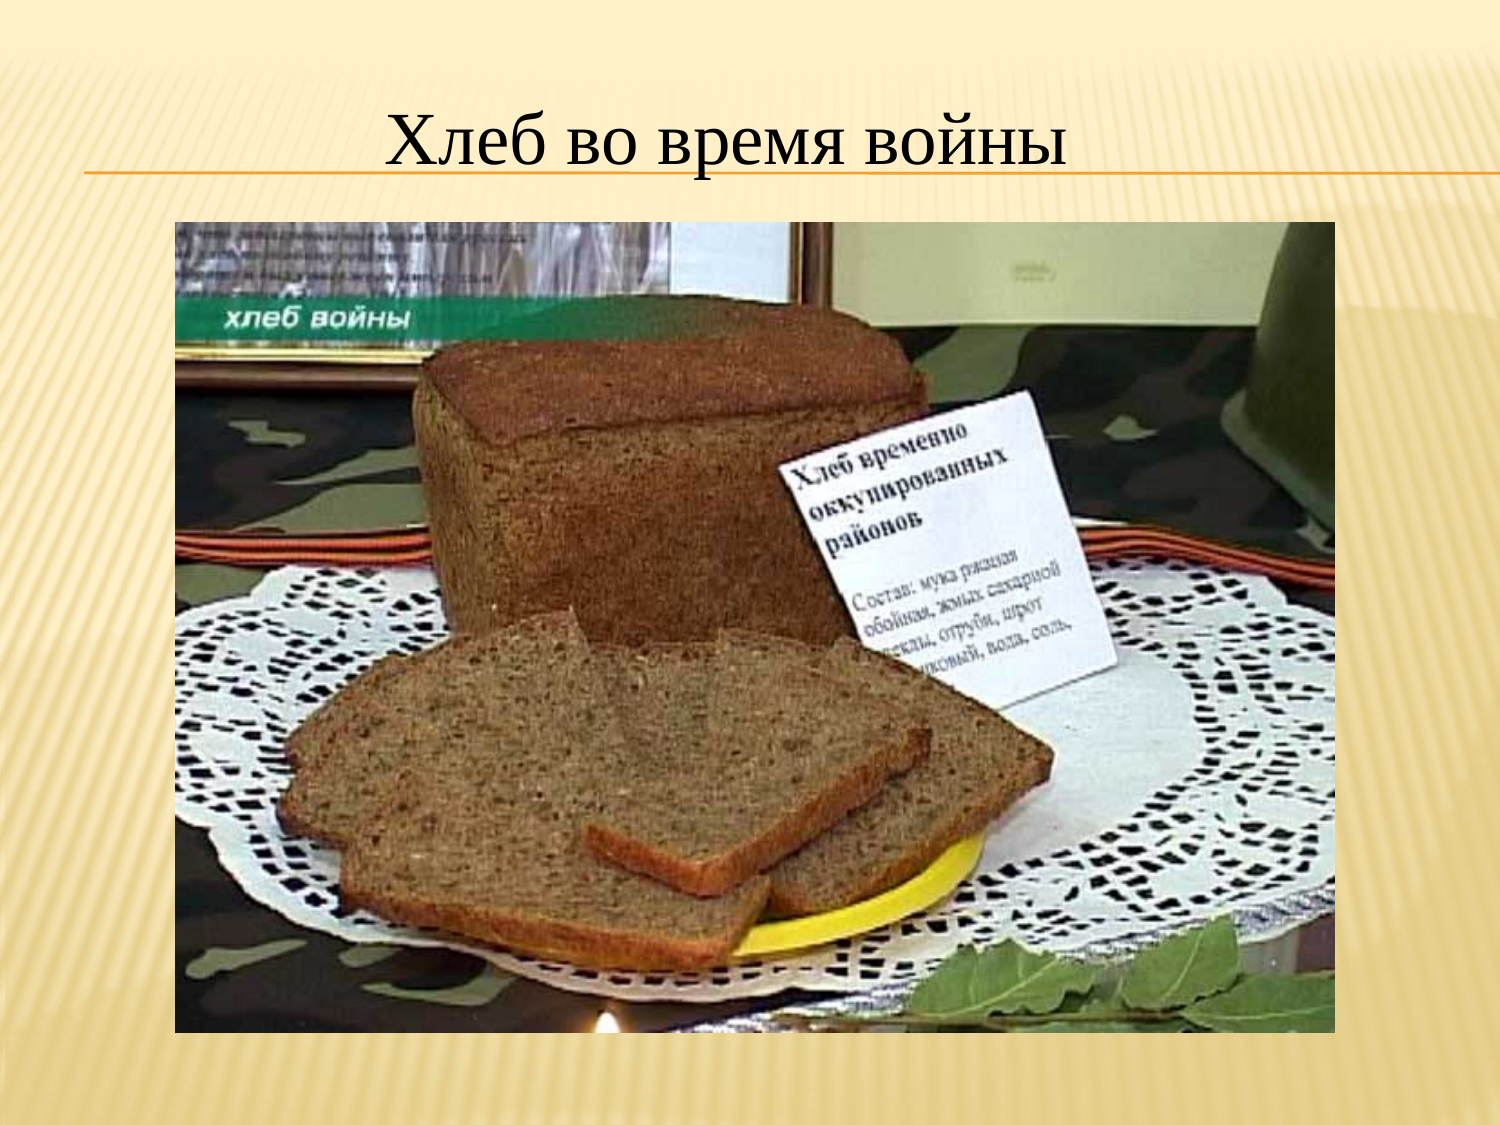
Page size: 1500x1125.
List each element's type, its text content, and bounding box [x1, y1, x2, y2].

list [175, 222, 1335, 1033]
text_box Хлеб во время войны [152, 81, 1301, 187]
